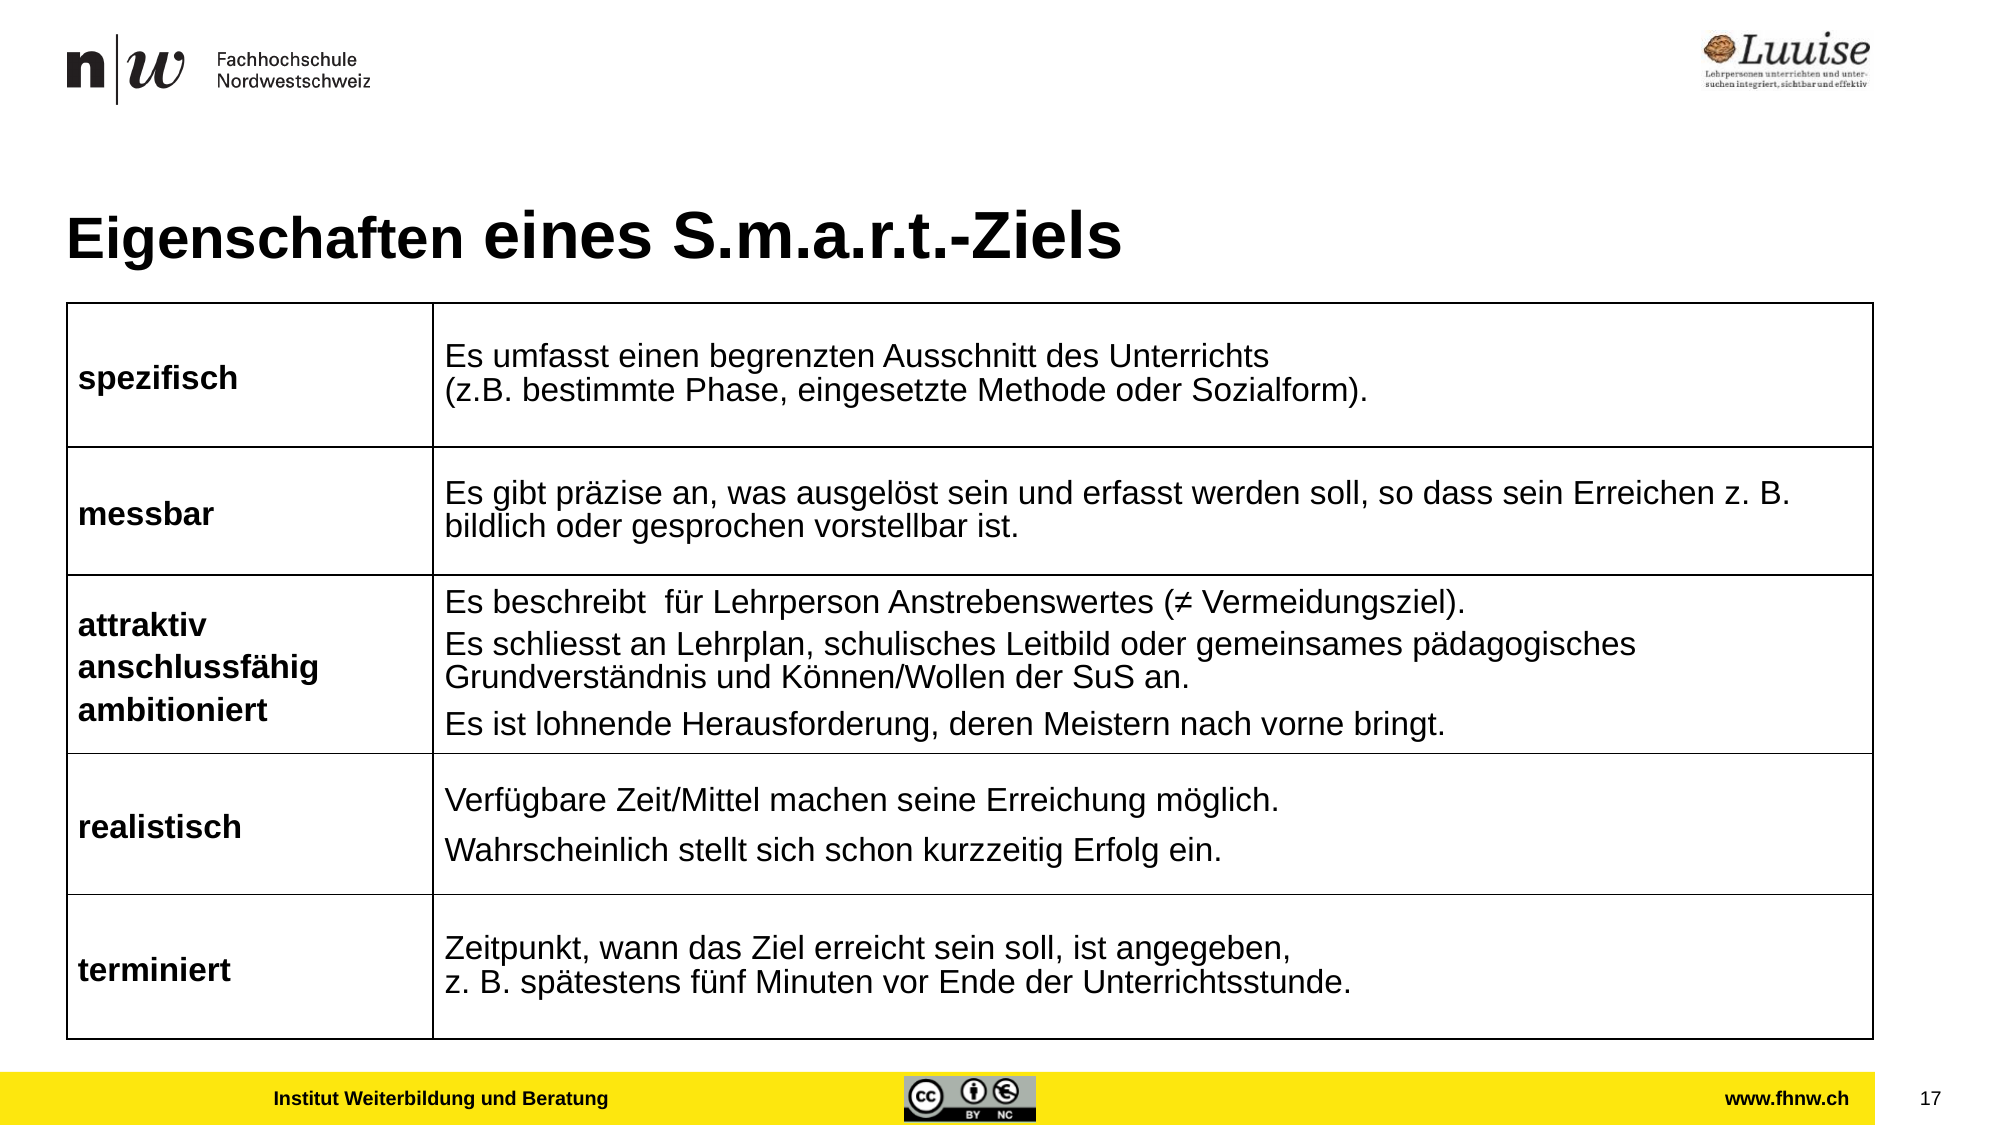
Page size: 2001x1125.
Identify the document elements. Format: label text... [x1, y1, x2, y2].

picture [904, 1110, 1036, 1123]
table_cell terminiert [68, 895, 432, 1038]
table_cell messbar [68, 448, 432, 574]
table_cell Es beschreibt für Lehrperson Anstrebenswertes (≠ Vermeidungsziel). Es schliesst an Lehrplan, schulisches Leitbild oder gemeinsames pädagogisches Grundverständnis und Können/Wollen der SuS an. Es ist lohnende Herausforderung, deren Meistern nach vorne bringt. [434, 576, 1872, 753]
table_cell Zeitpunkt, wann das Ziel erreicht sein soll, ist angegeben, z. B. spätestens fünf Minuten vor Ende der Unterrichtsstunde. [434, 895, 1872, 1038]
slide_number 17 [1880, 1086, 1942, 1110]
picture [904, 1076, 1036, 1086]
footer Institut Weiterbildung und Beratung [273, 1086, 1603, 1110]
title Eigenschaften eines S.m.a.r.t.-Ziels [66, 191, 1874, 273]
picture [67, 34, 370, 105]
picture [1701, 30, 1874, 91]
table_cell Verfügbare Zeit/Mittel machen seine Erreichung möglich. Wahrscheinlich stellt sich schon kurzzeitig Erfolg ein. [434, 754, 1872, 894]
table_header Es umfasst einen begrenzten Ausschnitt des Unterrichts (z.B. bestimmte Phase, eingesetzte Methode oder Sozialform). [434, 304, 1872, 446]
table_cell attraktiv anschlussfähig ambitioniert [68, 576, 432, 753]
table_header spezifisch [68, 304, 432, 446]
table_cell realistisch [68, 754, 432, 894]
table_cell Es gibt präzise an, was ausgelöst sein und erfasst werden soll, so dass sein Erreichen z. B. bildlich oder gesprochen vorstellbar ist. [434, 448, 1872, 574]
